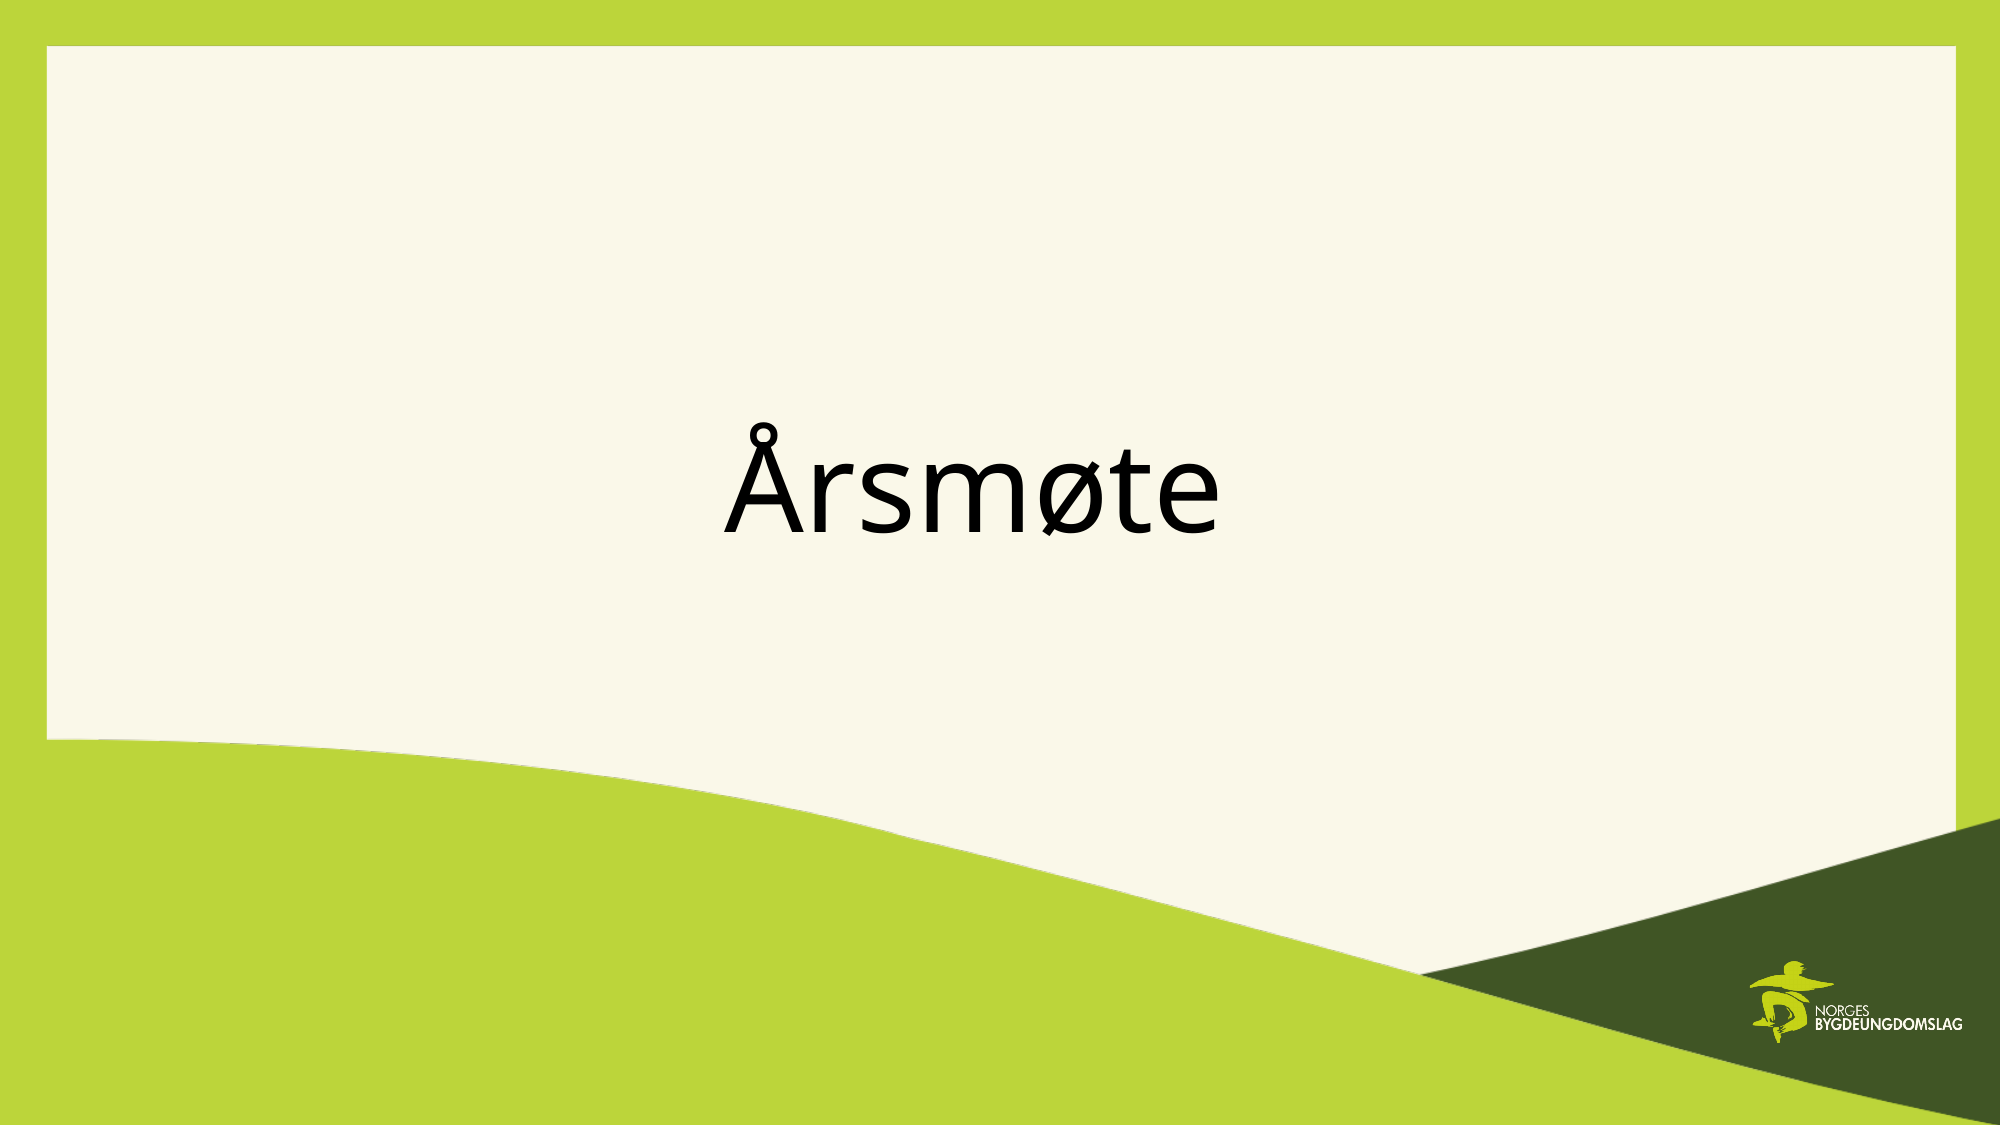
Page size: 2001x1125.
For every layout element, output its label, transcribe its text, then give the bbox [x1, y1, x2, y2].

title Årsmøte [229, 378, 1720, 568]
